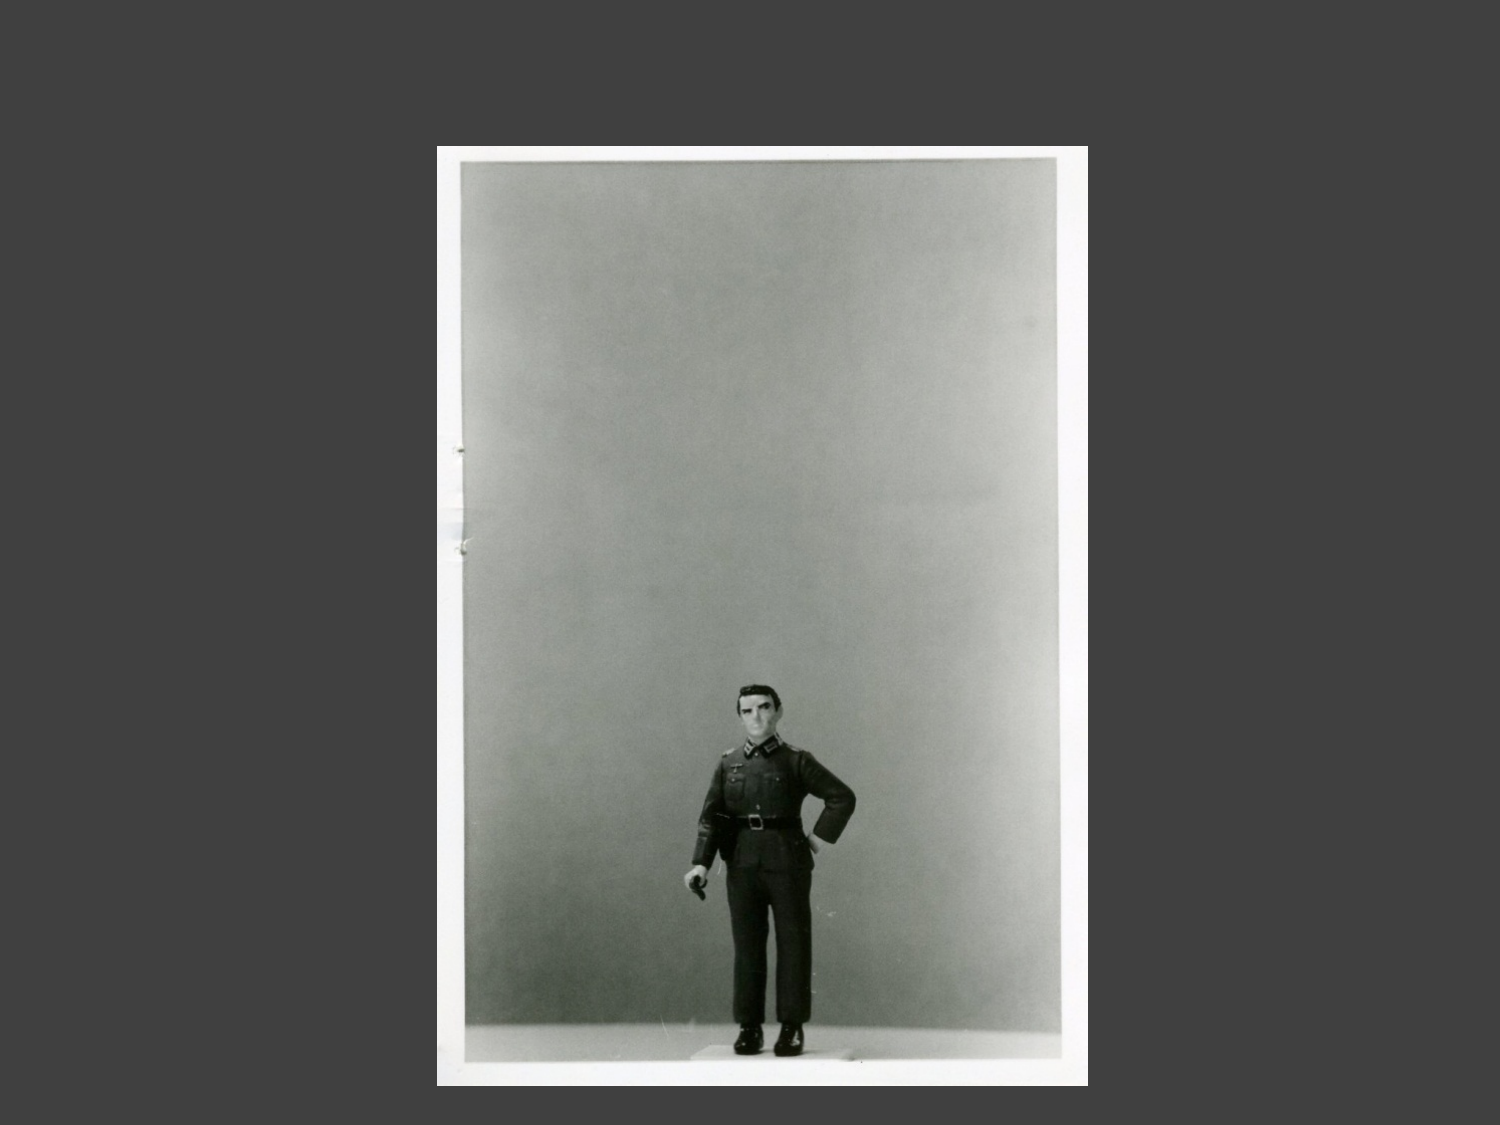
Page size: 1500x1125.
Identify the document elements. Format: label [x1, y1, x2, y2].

list [437, 145, 1088, 1086]
